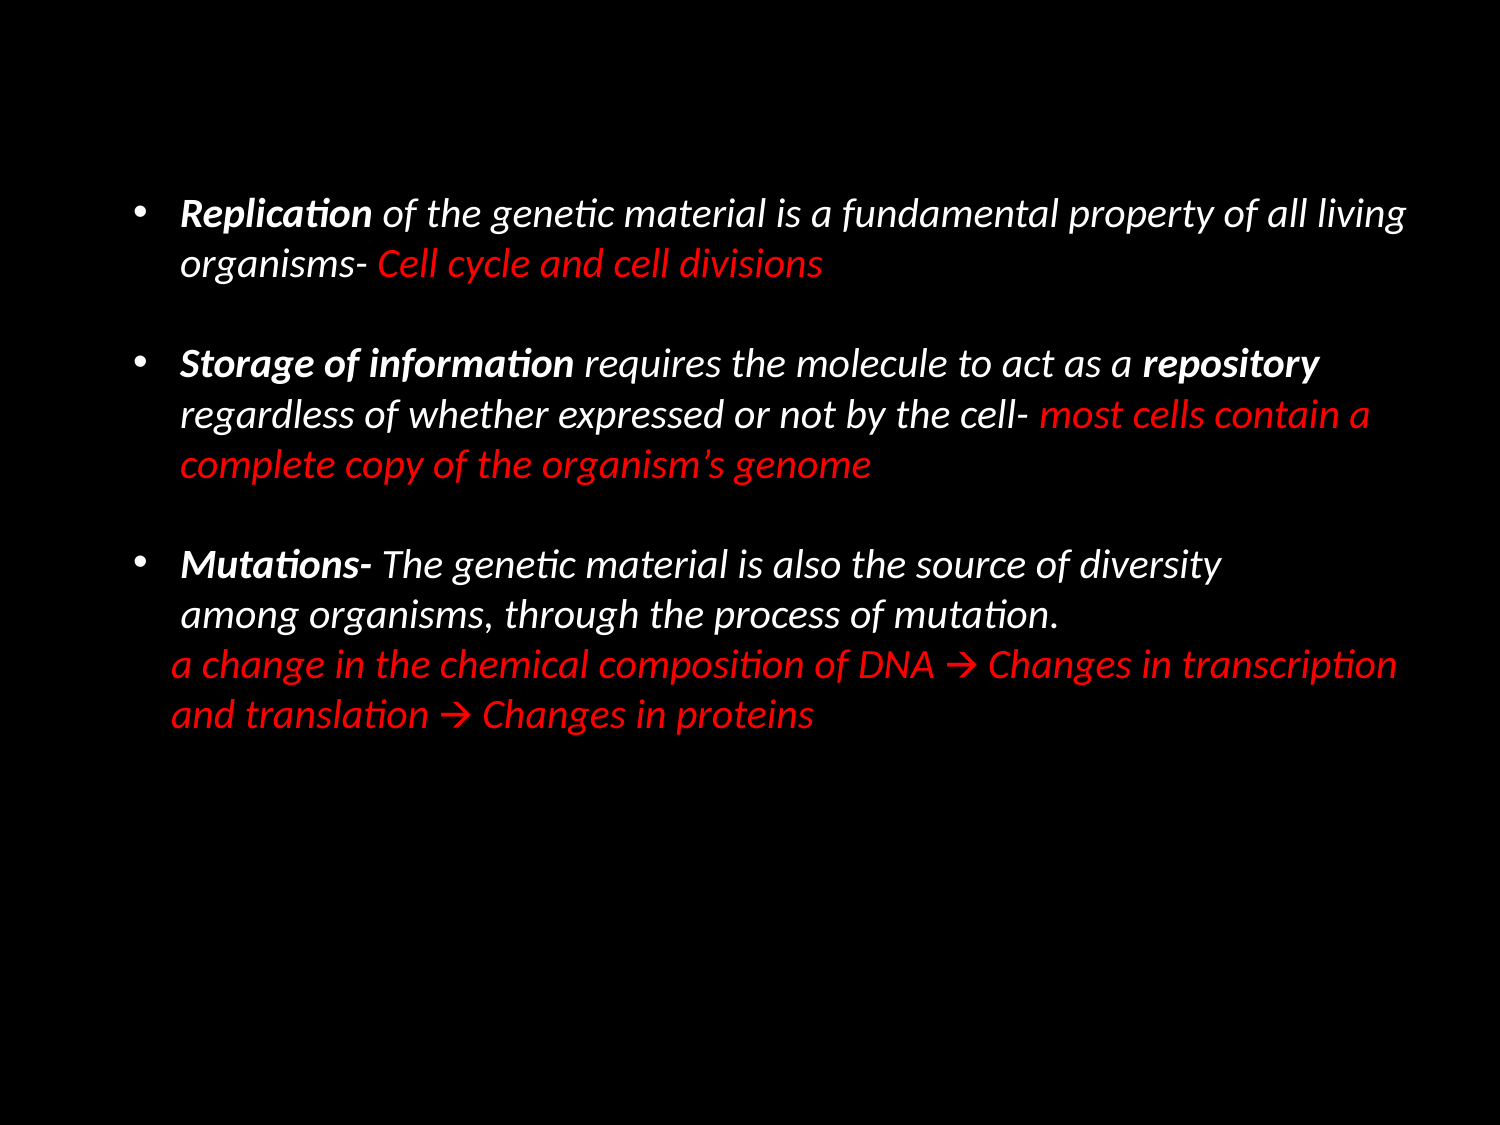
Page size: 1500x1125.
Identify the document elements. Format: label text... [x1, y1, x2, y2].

text_box Replication of the genetic material is a fundamental property of all living organisms- Cell cycle and cell divisions Storage of information requires the molecule to act as a repository regardless of whether expressed or not by the cell- most cells contain a complete copy of the organism’s genome Mutations- The genetic material is also the source of diversity among organisms, through the process of mutation. a change in the chemical composition of DNA 🡪 Changes in transcription and translation 🡪 Changes in proteins [118, 178, 1447, 789]
